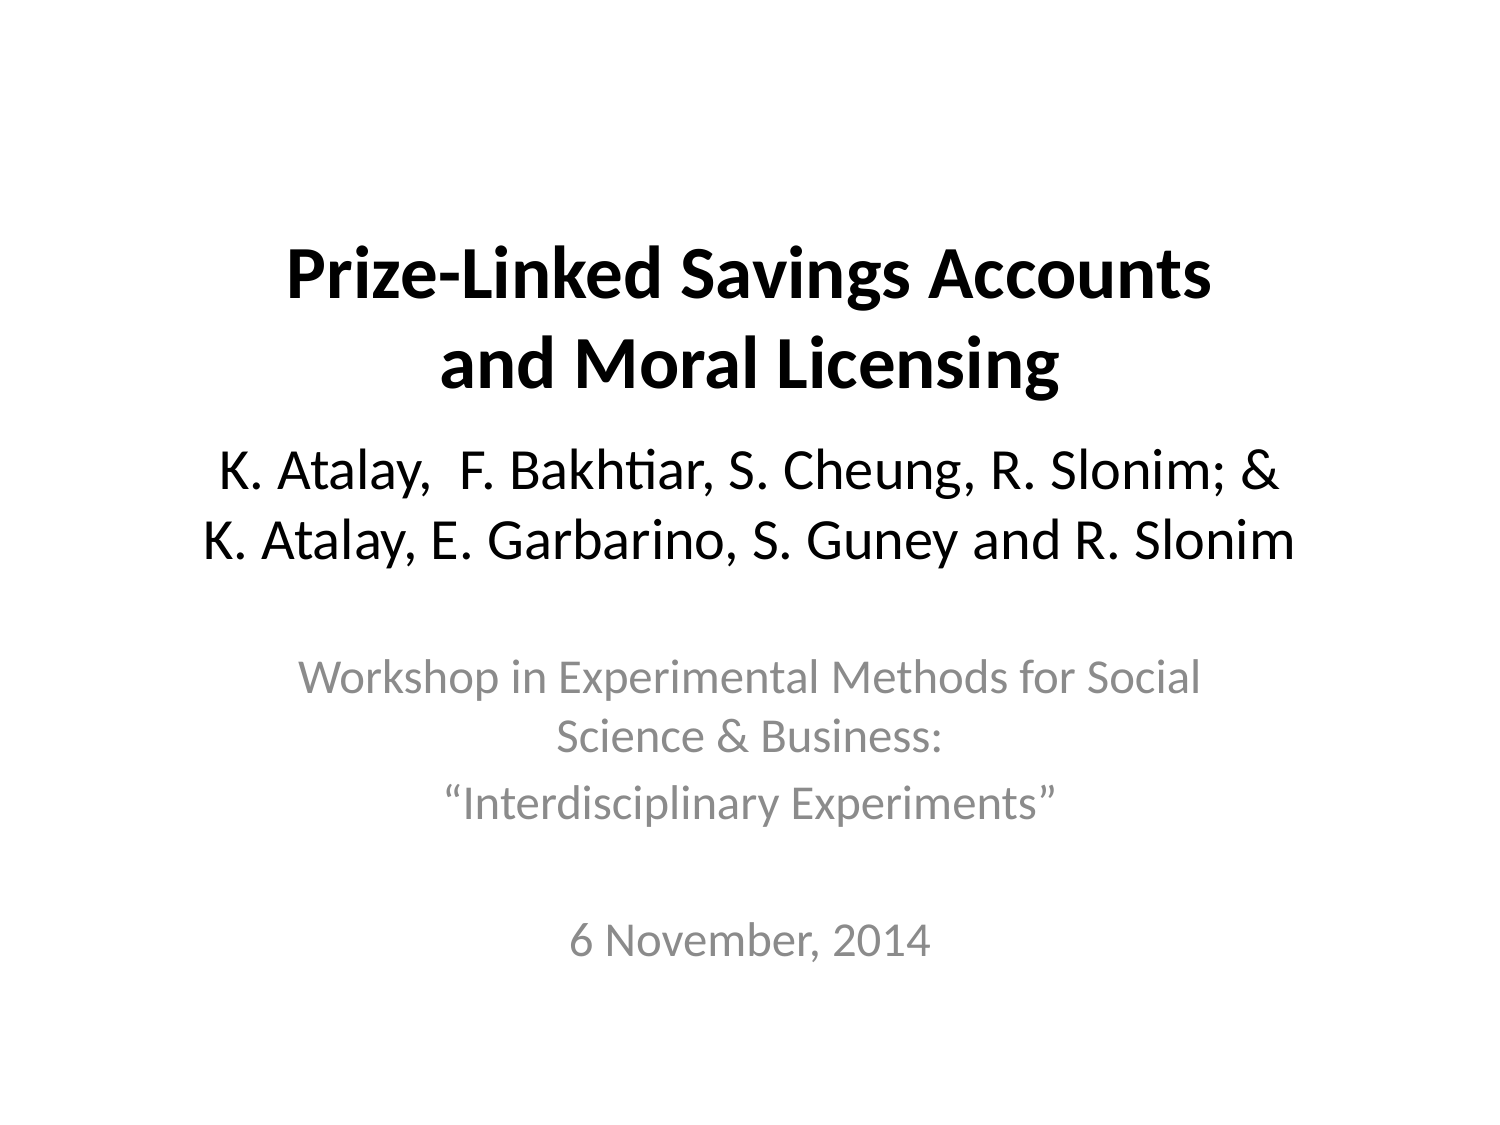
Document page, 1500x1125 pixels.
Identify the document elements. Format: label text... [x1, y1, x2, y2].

title Prize-Linked Savings Accounts and Moral Licensing K. Atalay, F. Bakhtiar, S. Cheung, R. Slonim; & K. Atalay, E. Garbarino, S. Guney and R. Slonim [112, 196, 1388, 598]
subtitle Workshop in Experimental Methods for Social Science & Business: “Interdisciplinary Experiments” 6 November, 2014 [225, 637, 1275, 978]
